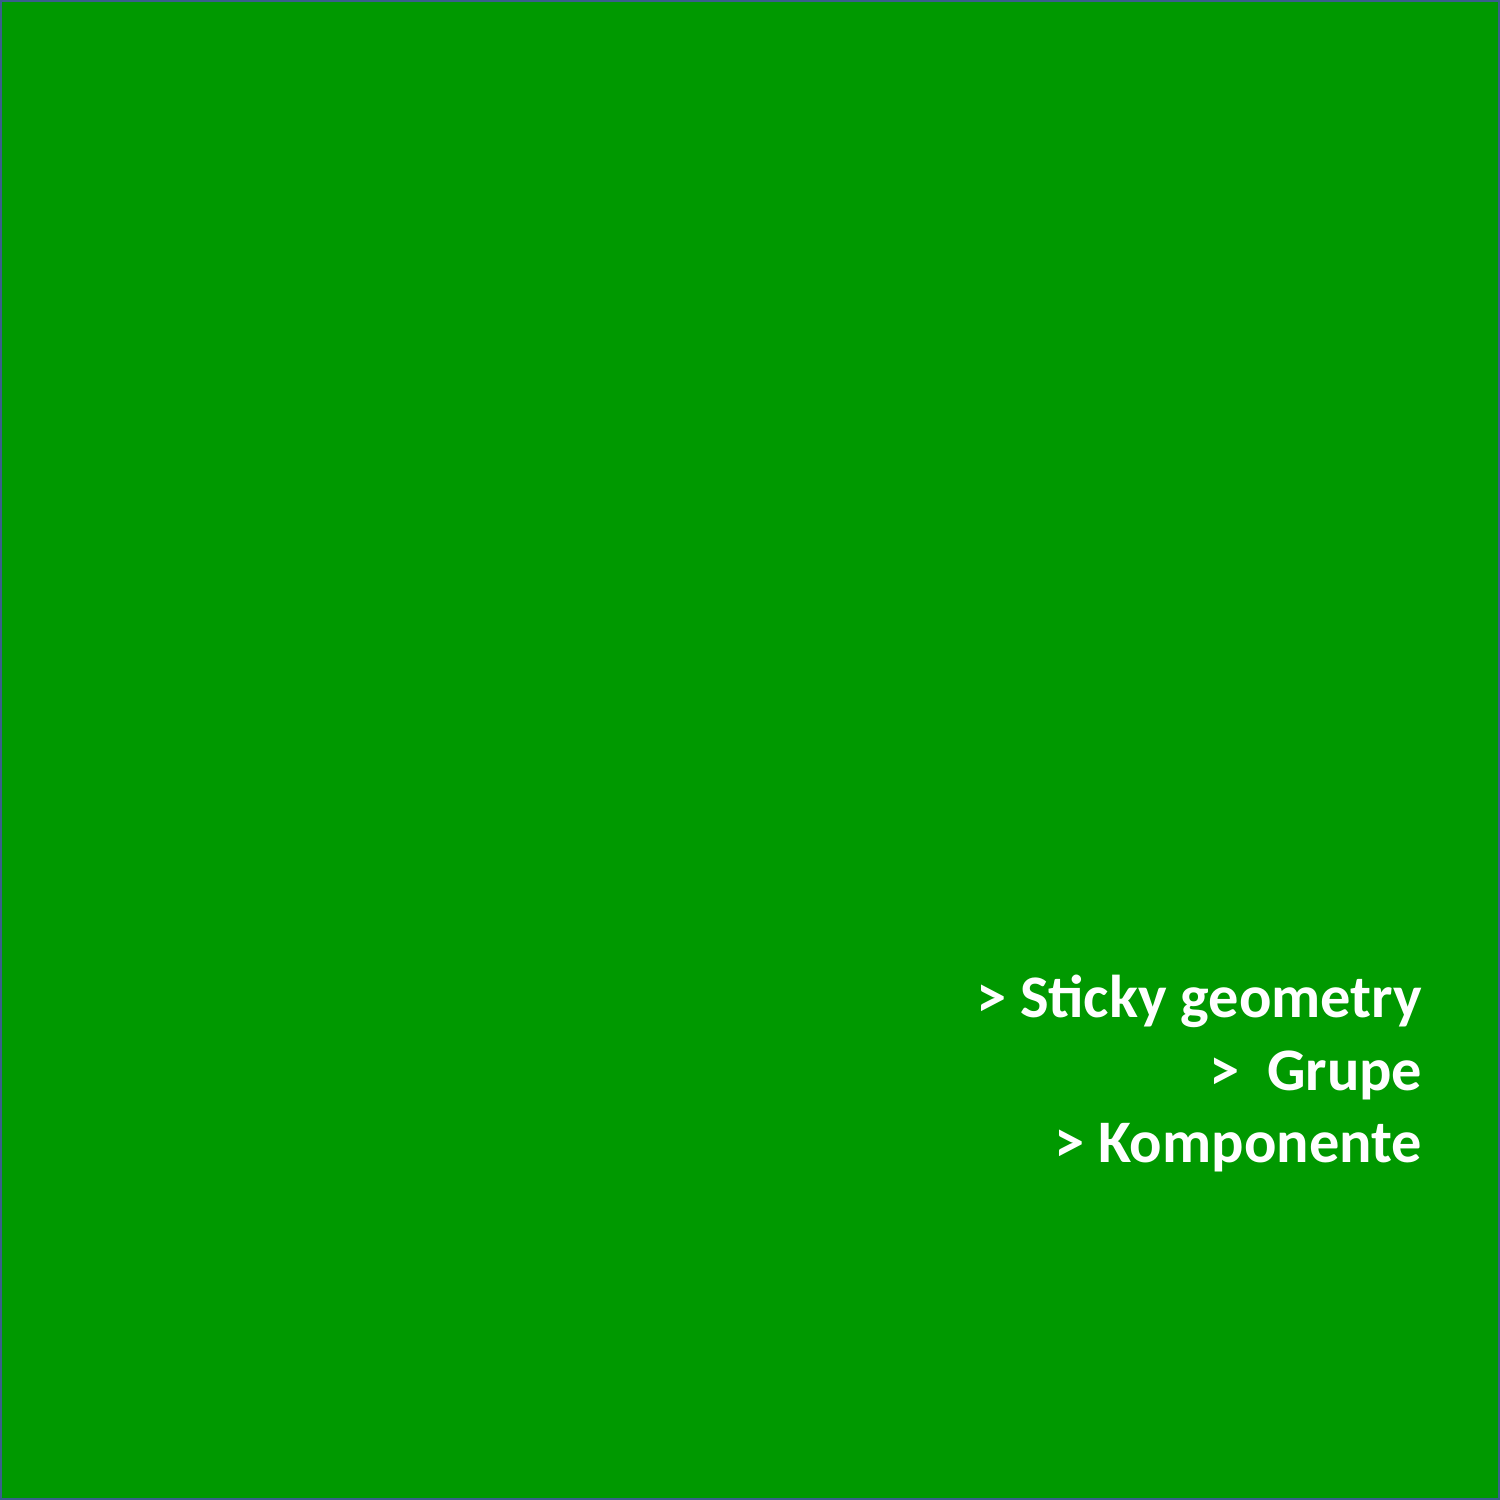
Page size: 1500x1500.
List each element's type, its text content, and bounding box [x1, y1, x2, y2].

text_box > Sticky geometry > Grupe > Komponente [537, 950, 1438, 1232]
text_box [0, 0, 1500, 1500]
